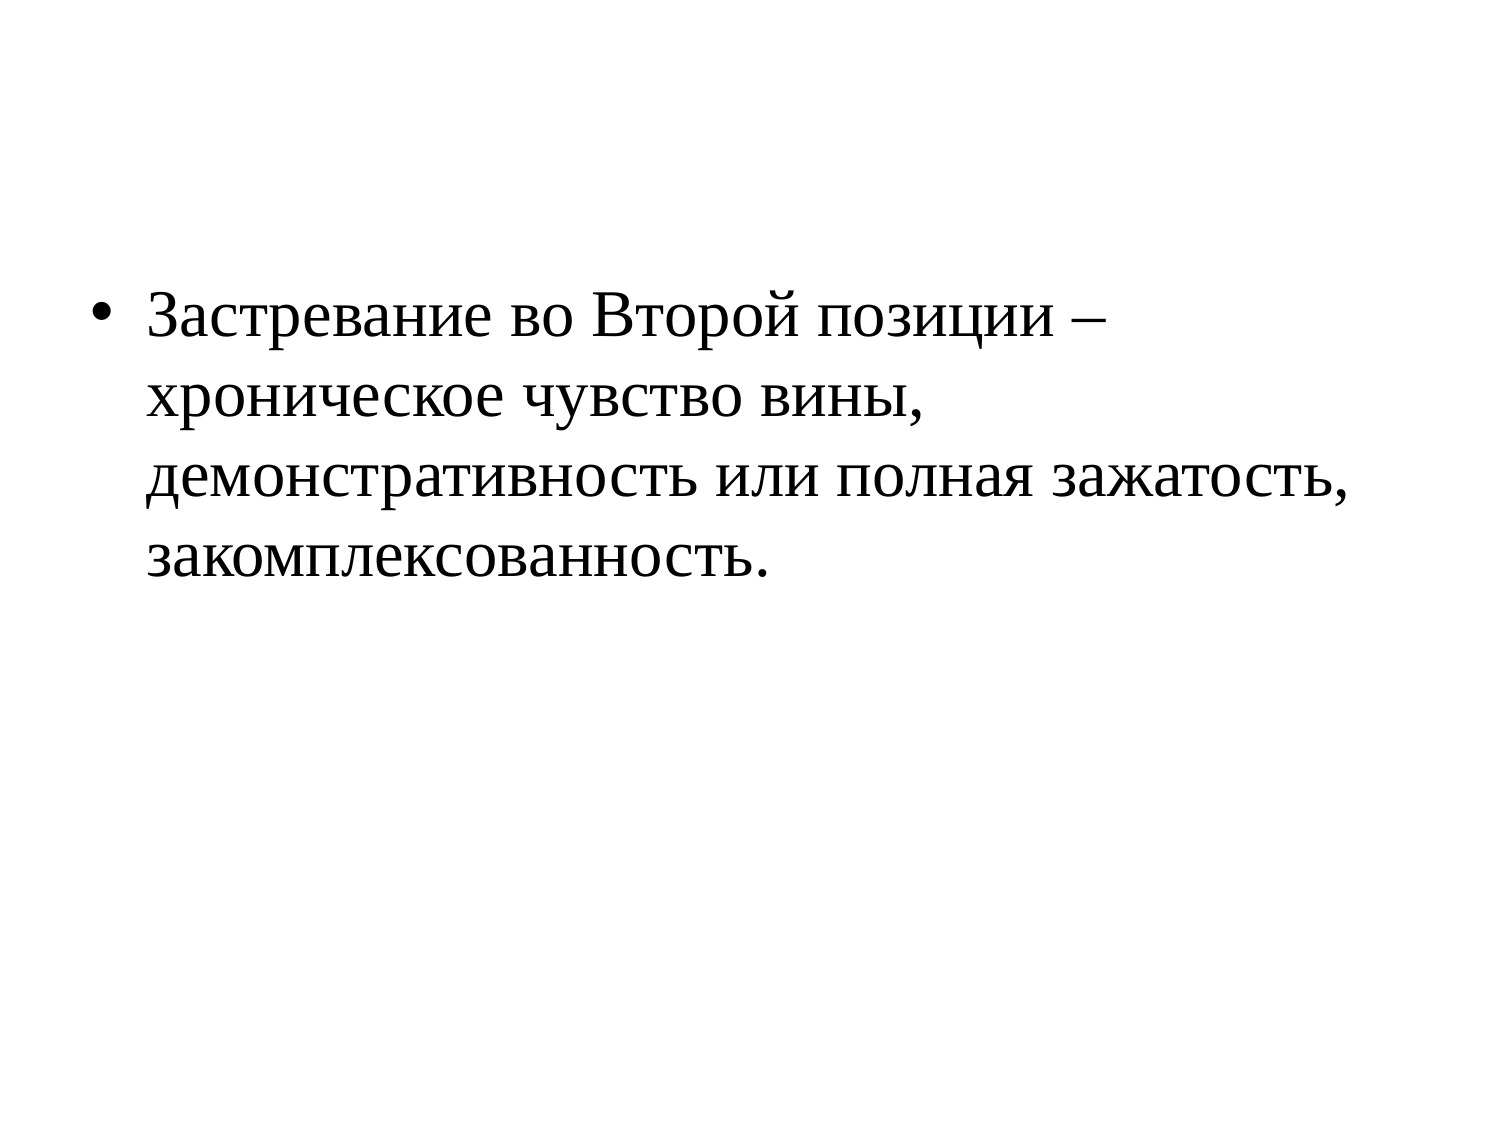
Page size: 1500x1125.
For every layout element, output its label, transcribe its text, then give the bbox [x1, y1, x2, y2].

list Застревание во Второй позиции – хроническое чувство вины, демонстративность или полная зажатость, закомплексованность. [75, 262, 1425, 1005]
